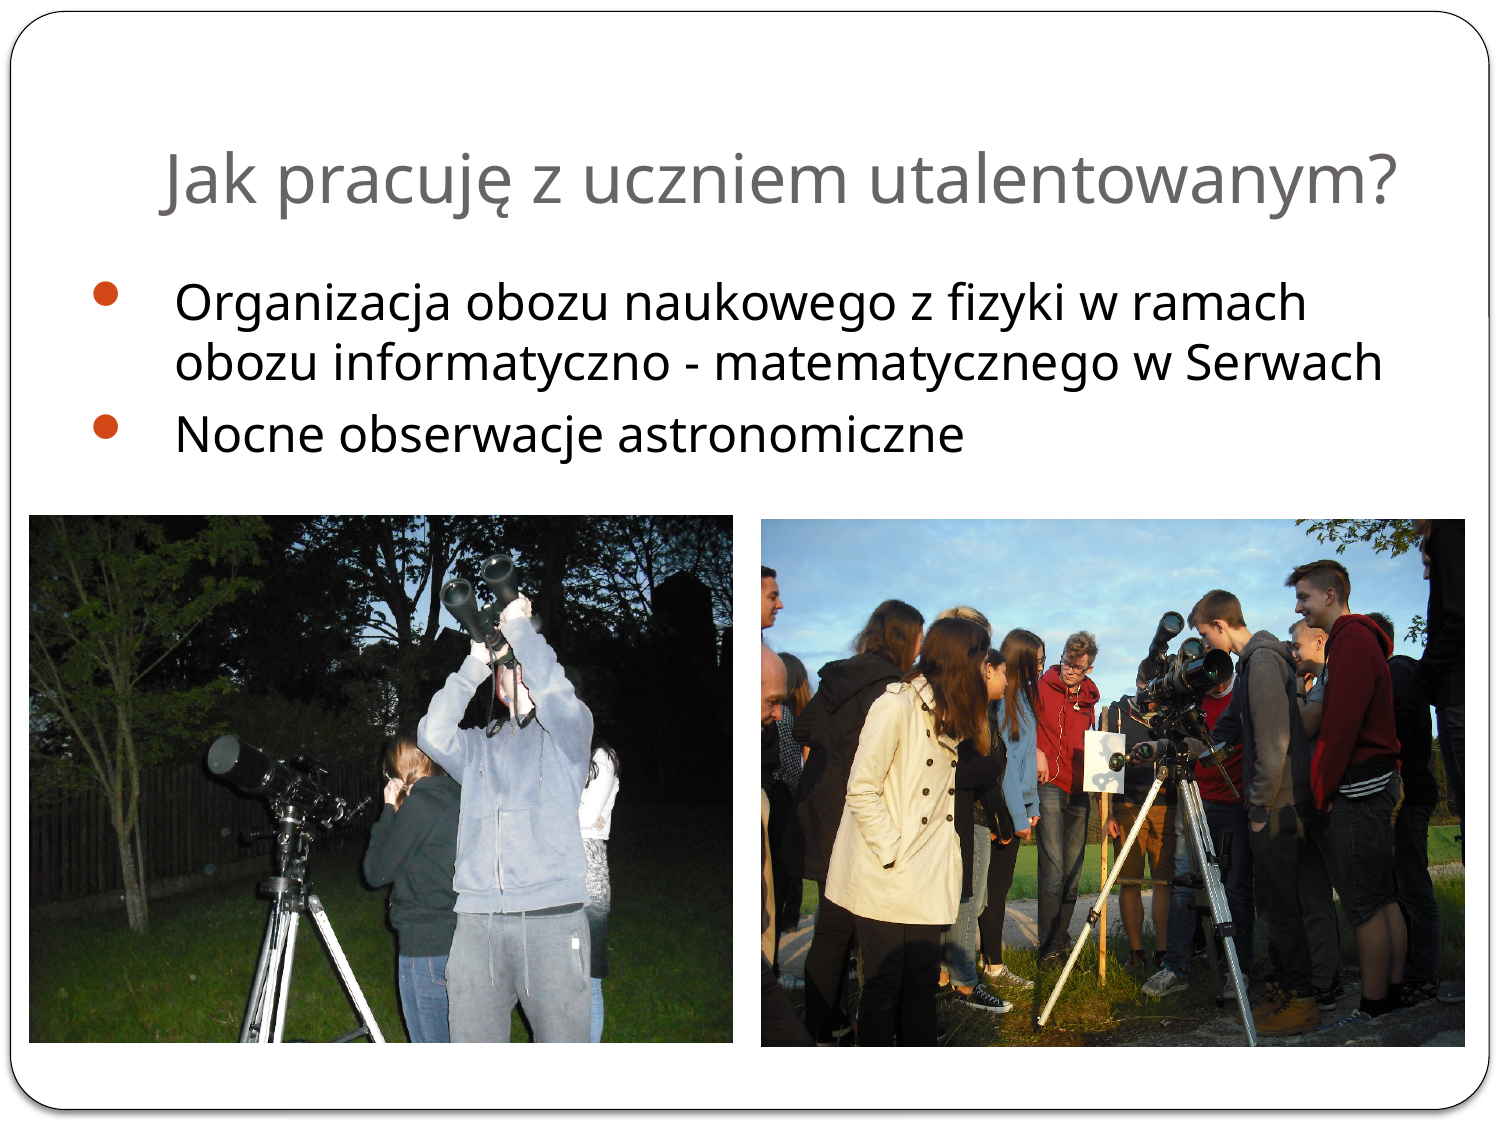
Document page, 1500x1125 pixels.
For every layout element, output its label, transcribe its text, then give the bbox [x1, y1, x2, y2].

picture [761, 519, 1466, 1047]
title Jak pracuję z uczniem utalentowanym? [150, 45, 1425, 233]
picture [29, 514, 733, 1043]
list Organizacja obozu naukowego z fizyki w ramach obozu informatyczno - matematycznego w Serwach Nocne obserwacje astronomiczne [75, 262, 1425, 1059]
